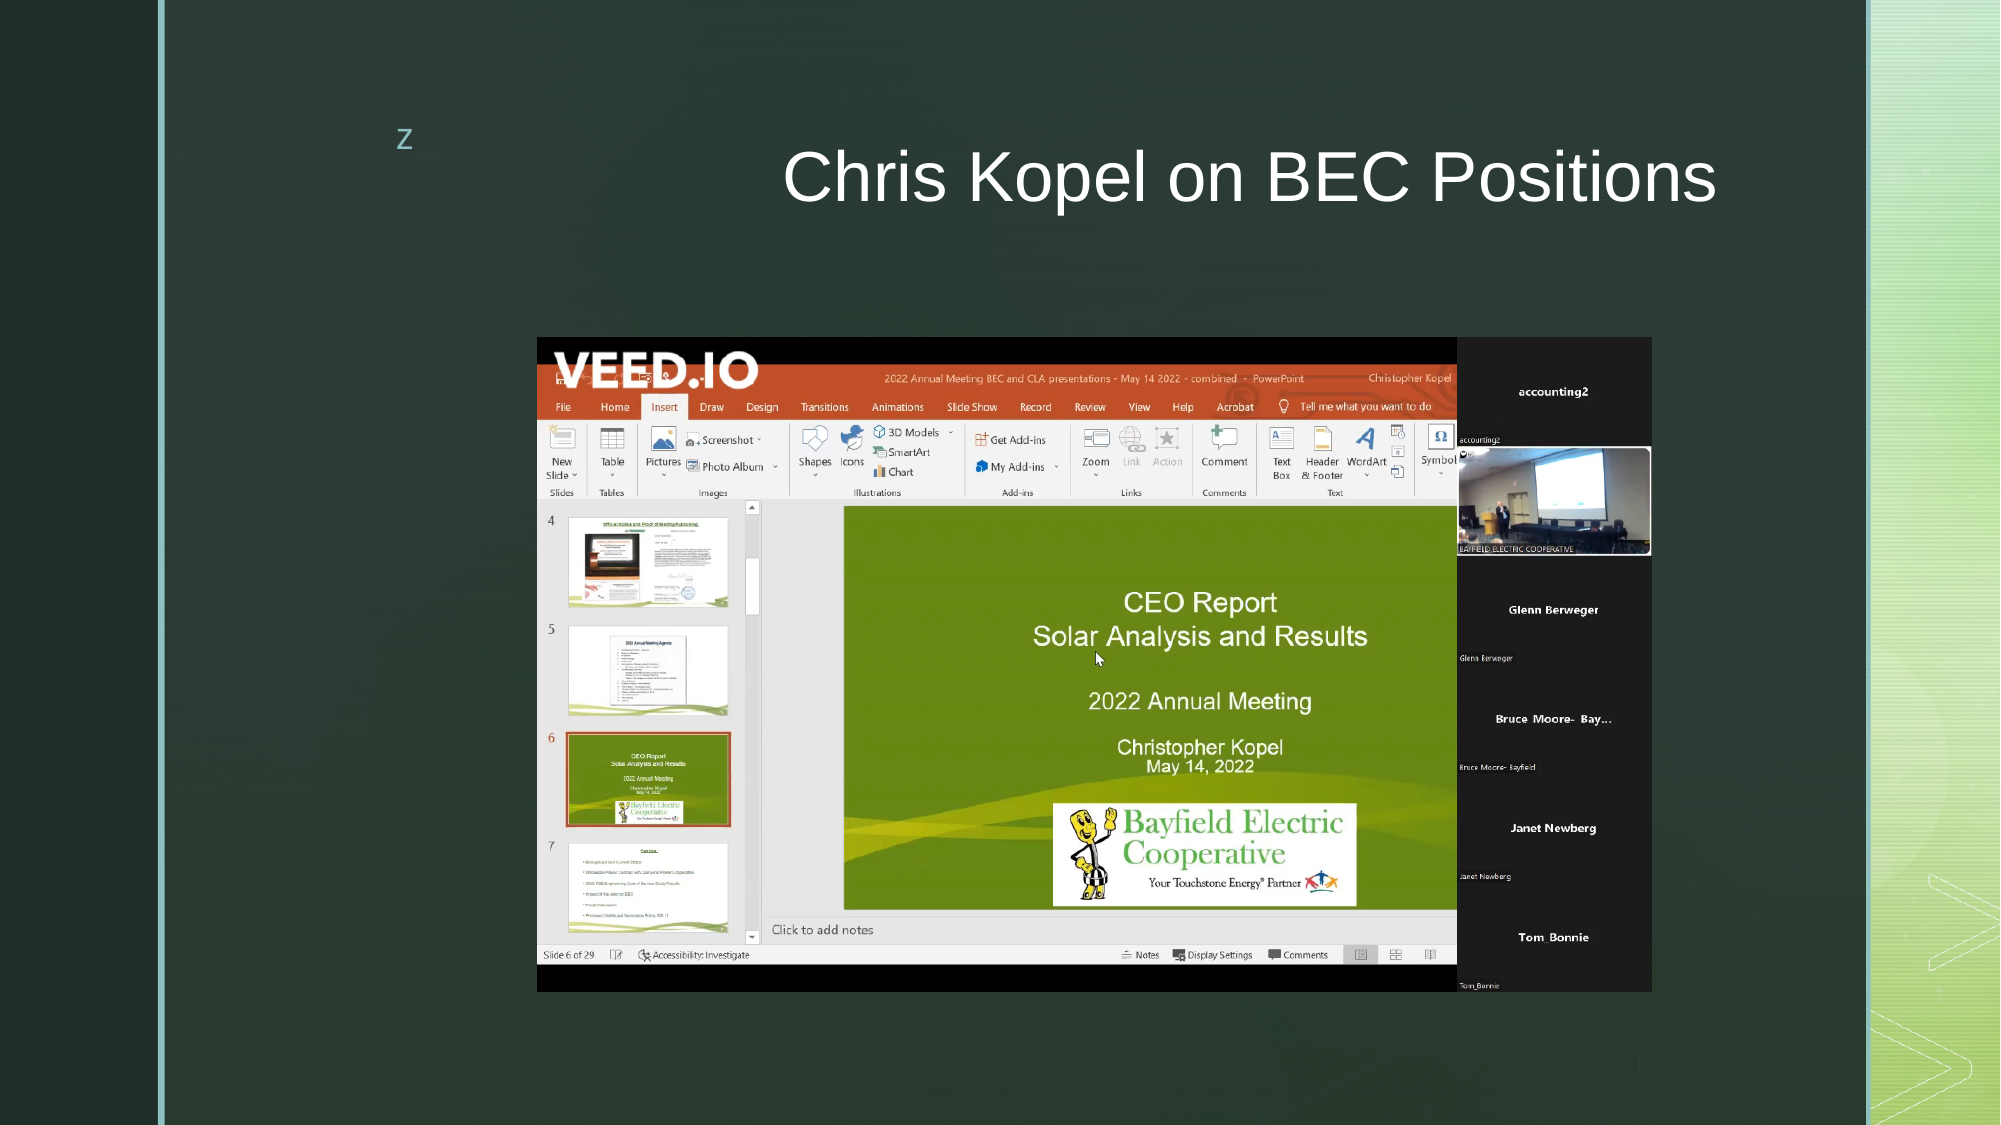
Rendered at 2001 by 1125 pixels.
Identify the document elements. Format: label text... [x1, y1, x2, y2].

title Chris Kopel on BEC Positions [428, 132, 1734, 310]
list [535, 336, 1653, 993]
picture [1871, 0, 2001, 1125]
